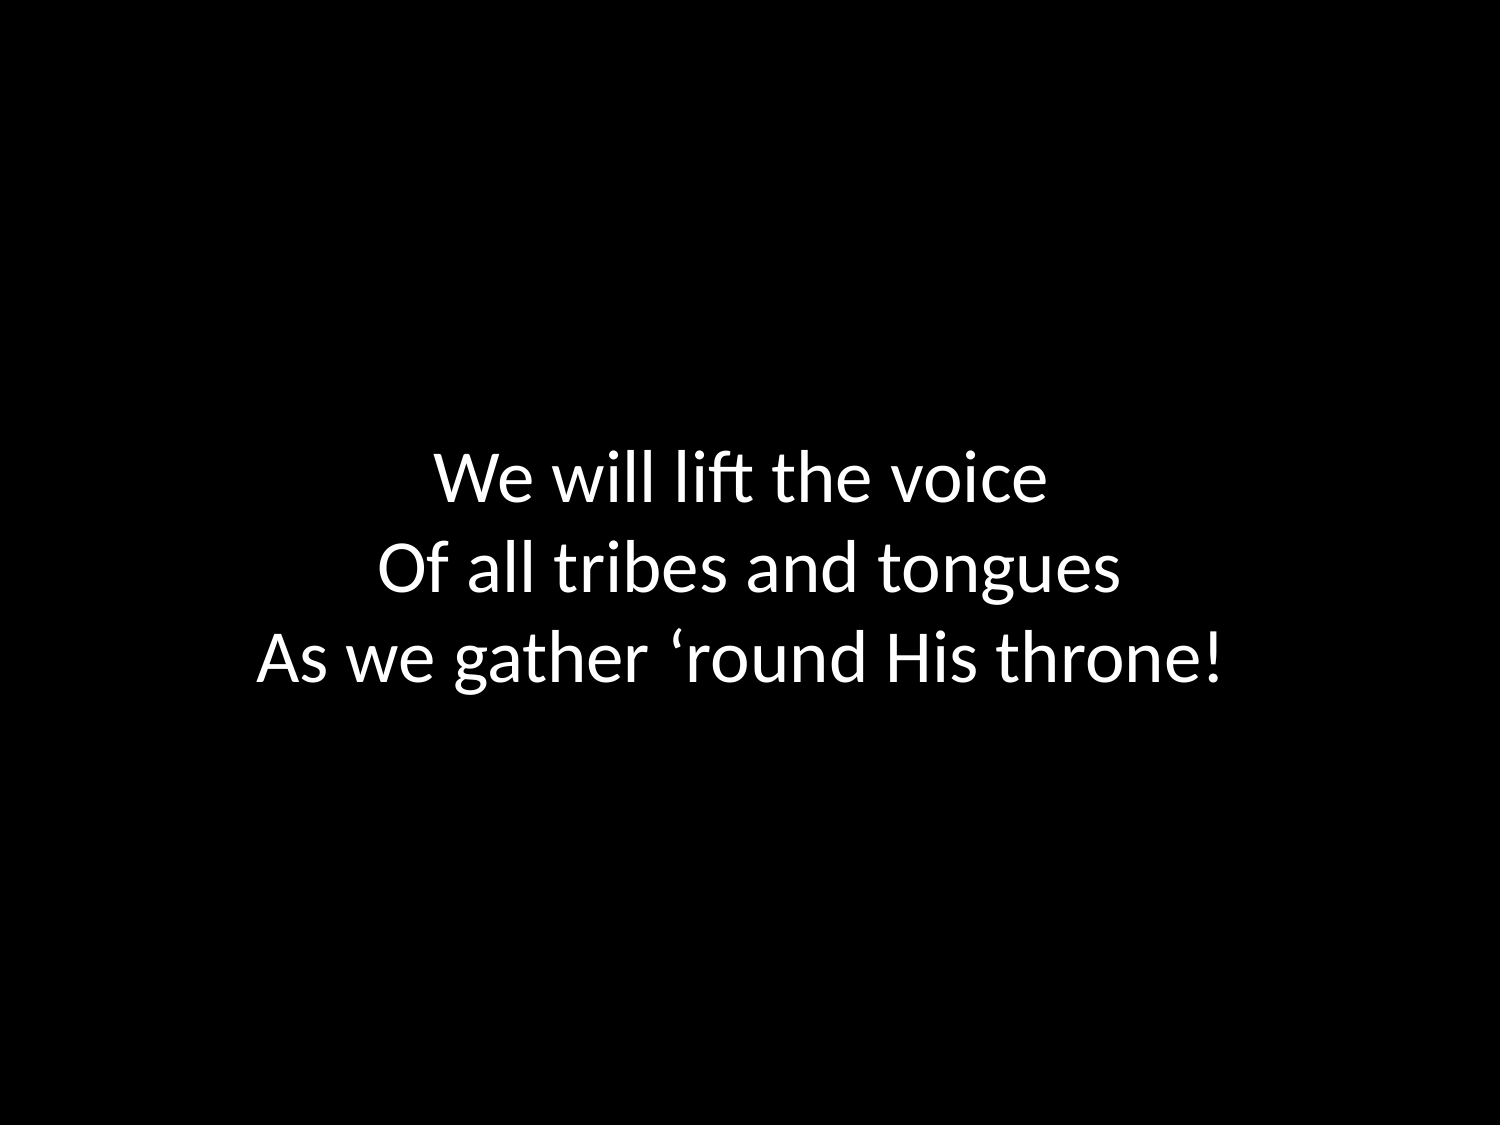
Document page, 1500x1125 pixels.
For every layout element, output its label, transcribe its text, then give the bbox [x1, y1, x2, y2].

list We will lift the voice Of all tribes and tongues As we gather ‘round His throne! [103, 294, 1397, 831]
